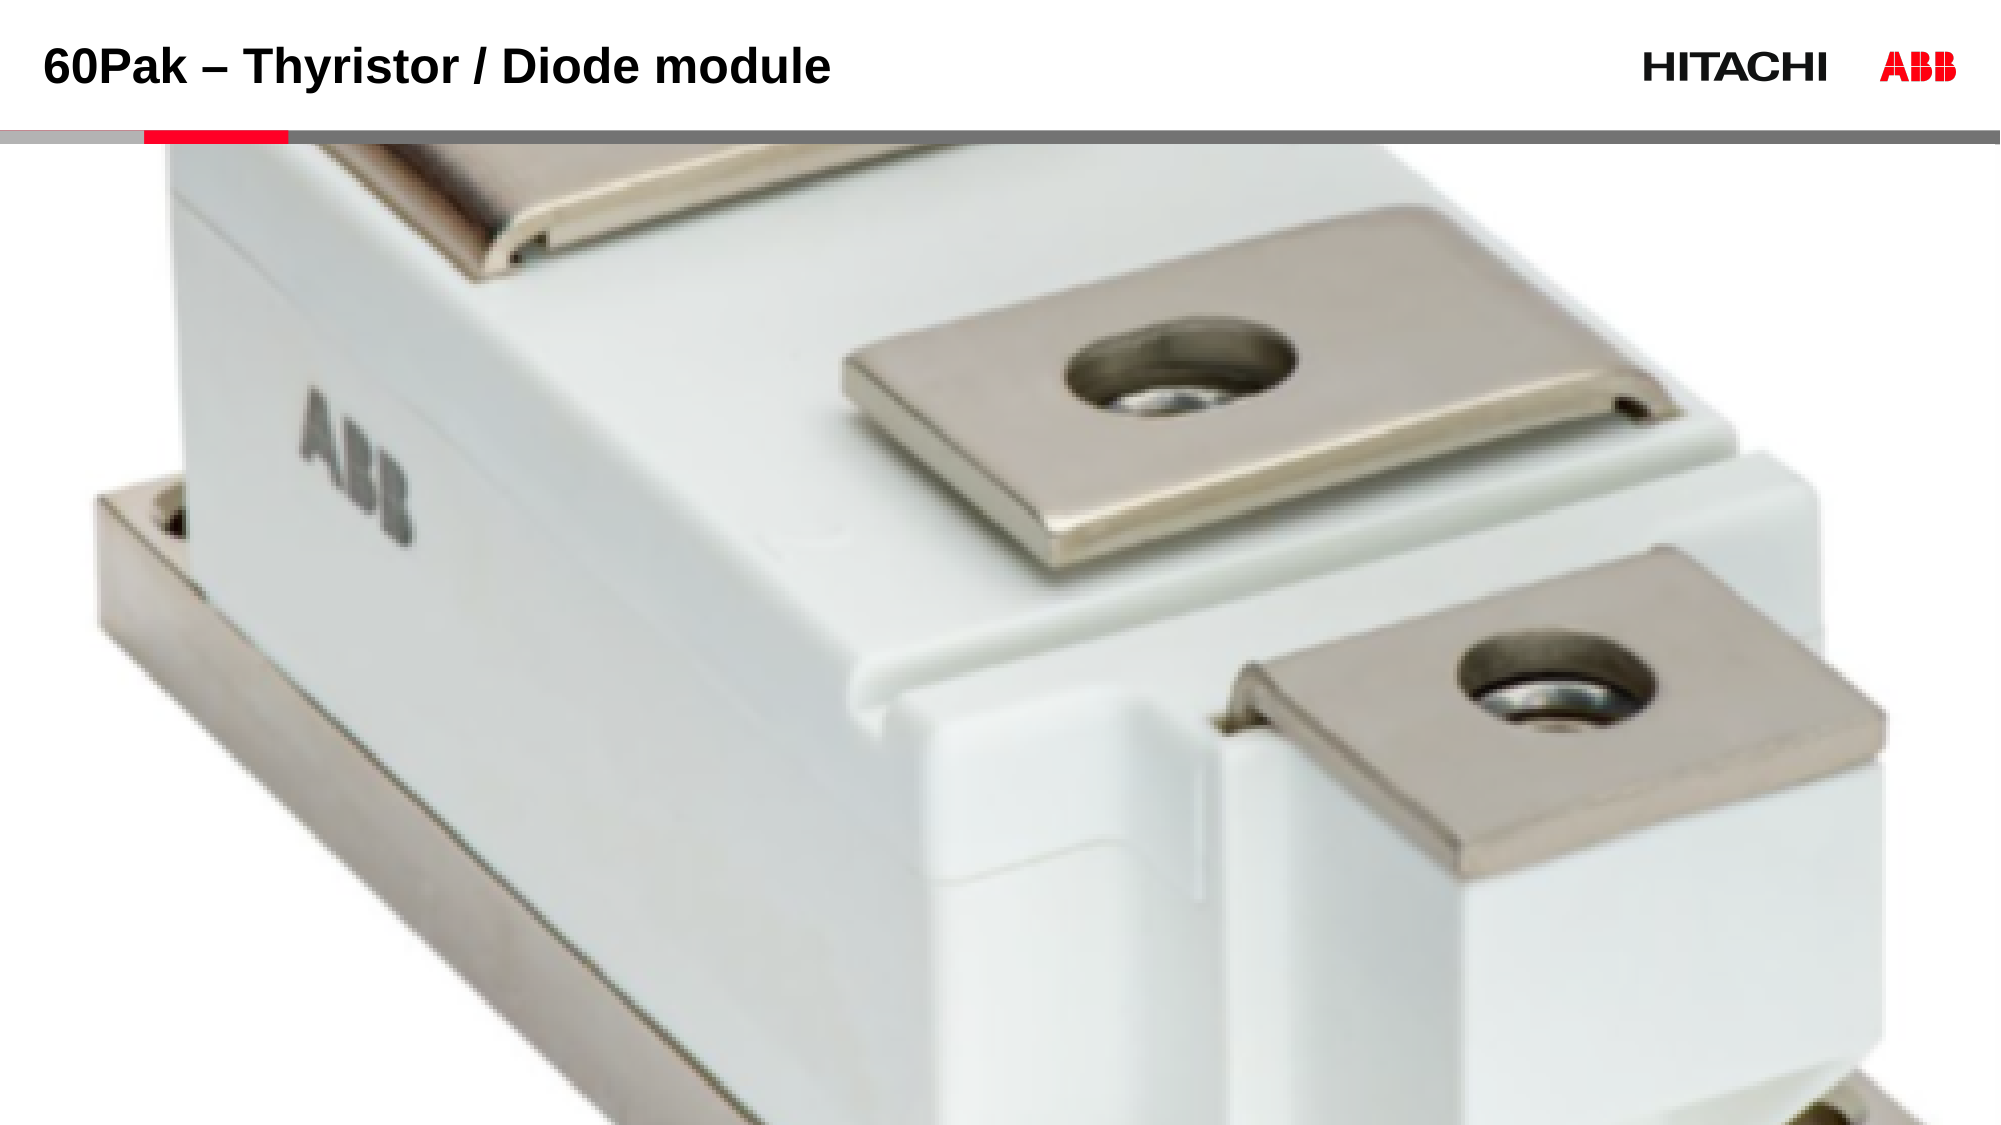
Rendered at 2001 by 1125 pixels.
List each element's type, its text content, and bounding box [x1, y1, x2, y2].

title 60Pak – Thyristor / Diode module [43, 30, 1496, 103]
picture [0, 144, 2000, 1125]
picture [1623, 24, 1977, 109]
